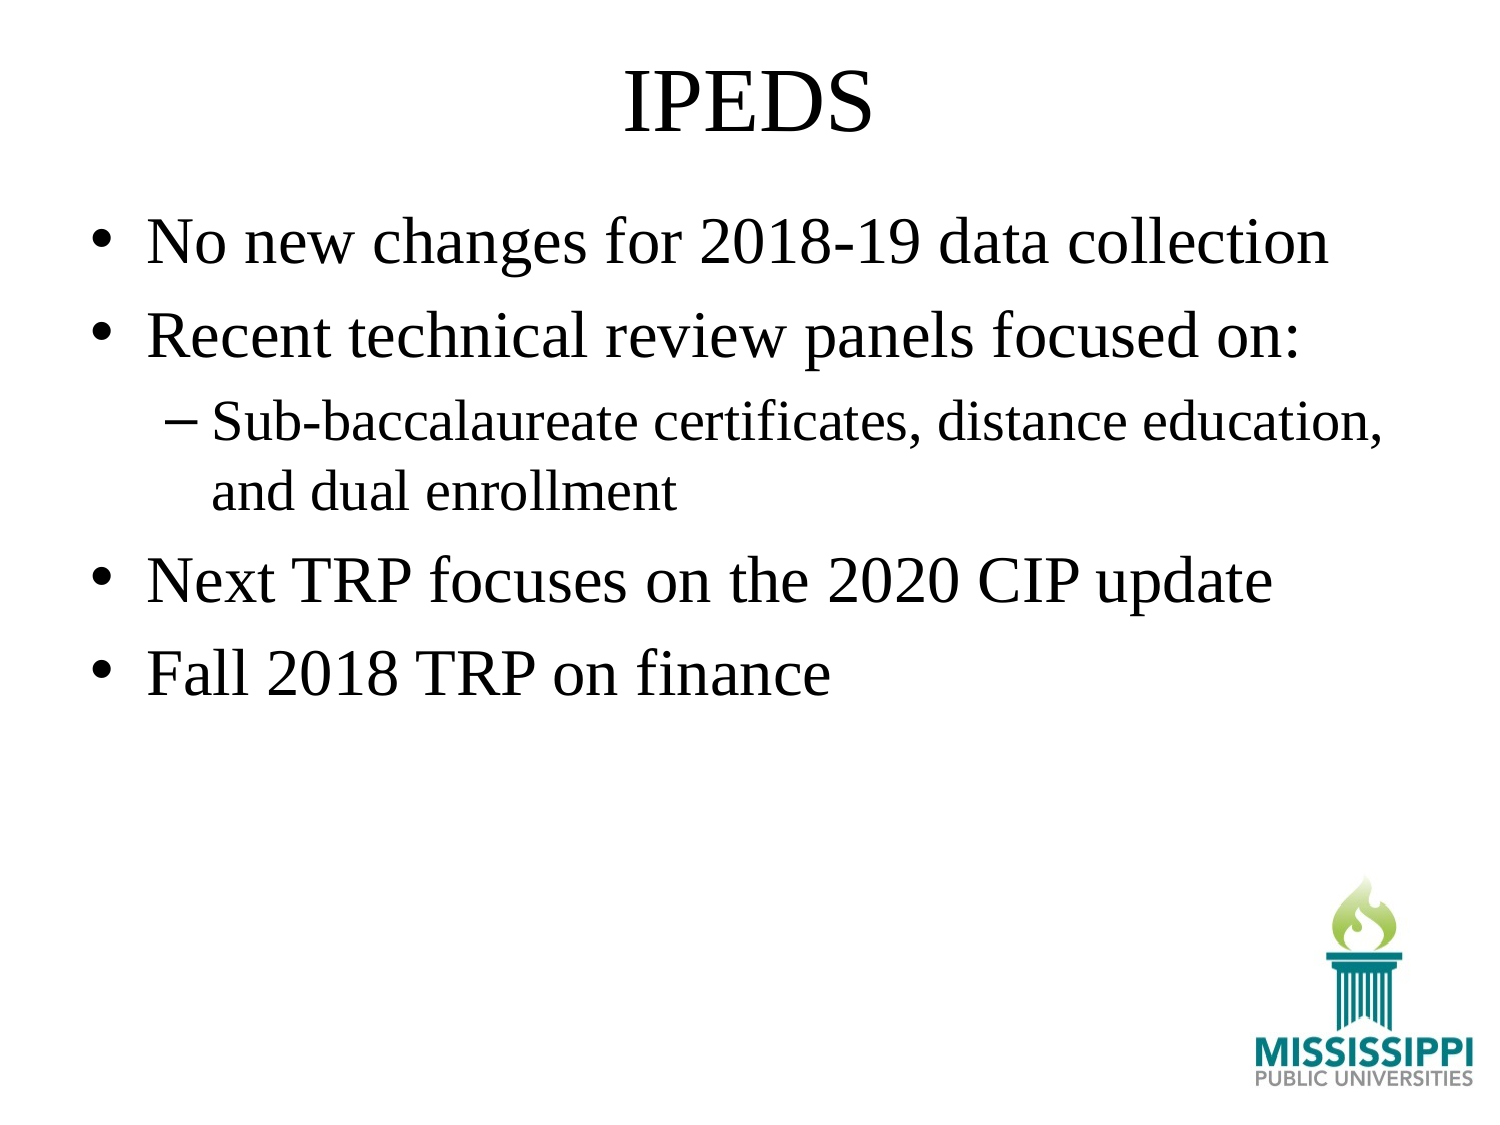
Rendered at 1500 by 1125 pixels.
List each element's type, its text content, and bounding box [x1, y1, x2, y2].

list No new changes for 2018-19 data collection Recent technical review panels focused on: Sub-baccalaureate certificates, distance education, and dual enrollment Next TRP focuses on the 2020 CIP update Fall 2018 TRP on finance [75, 189, 1425, 1088]
text_box IPEDS [37, 0, 1463, 189]
picture [1249, 868, 1479, 1094]
